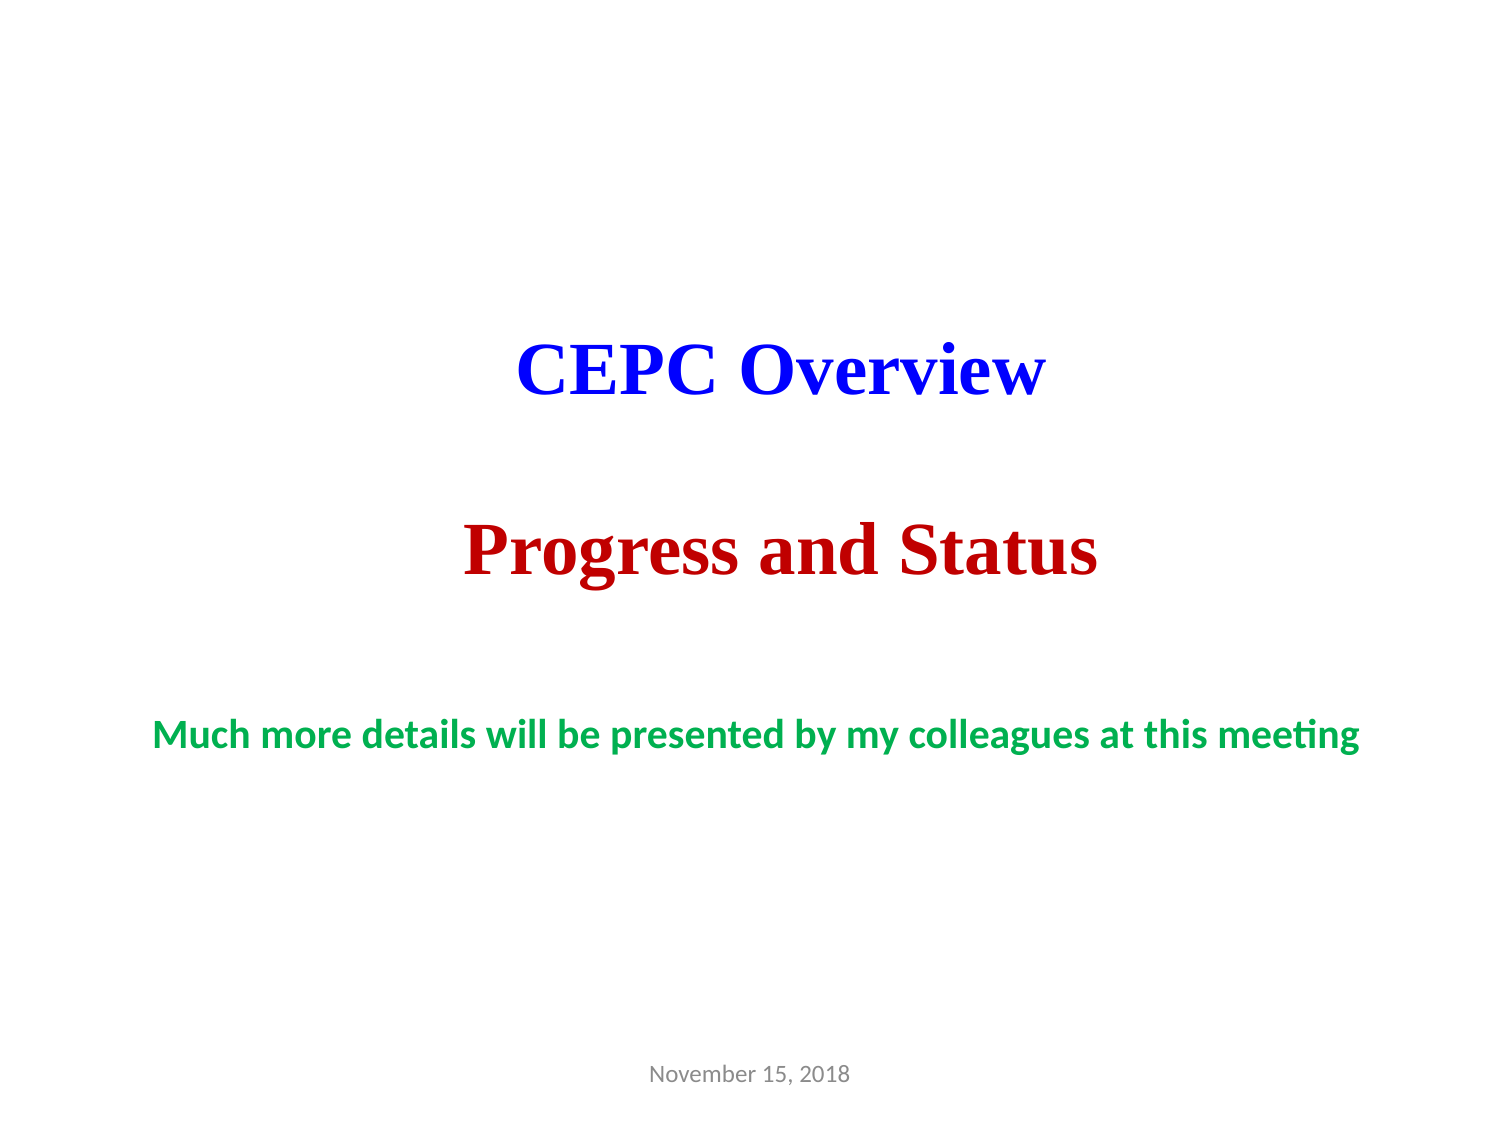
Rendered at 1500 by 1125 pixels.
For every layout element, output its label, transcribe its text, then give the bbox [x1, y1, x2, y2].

footer November 15, 2018 [512, 1042, 988, 1103]
text_box Much more details will be presented by my colleagues at this meeting [137, 699, 1376, 765]
text_box CEPC Overview Progress and Status [200, 312, 1363, 688]
